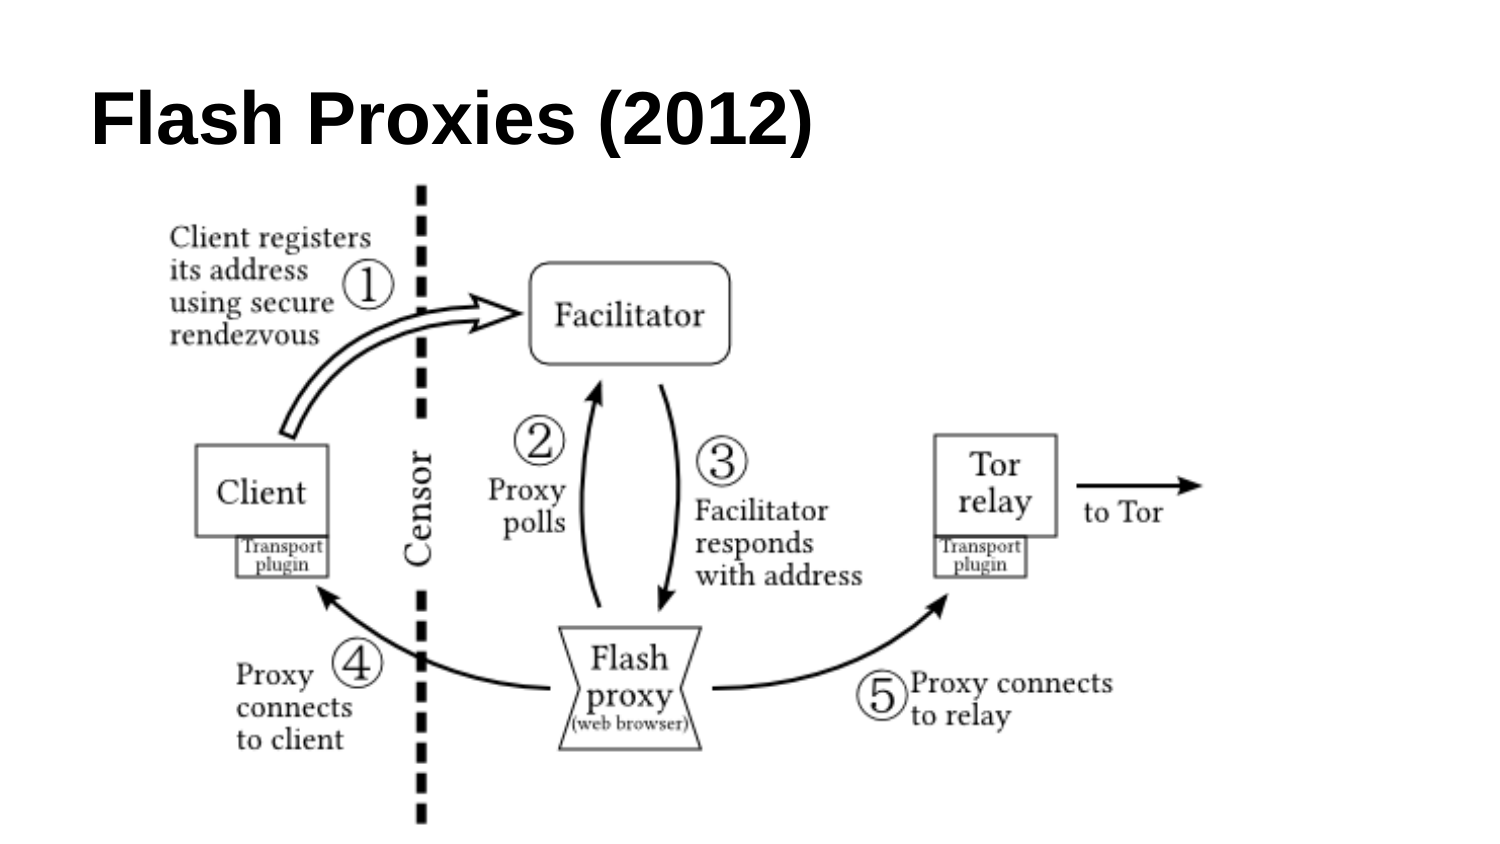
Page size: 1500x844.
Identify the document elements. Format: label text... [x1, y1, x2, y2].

picture [131, 158, 1245, 844]
title Flash Proxies (2012) [75, 33, 1425, 175]
